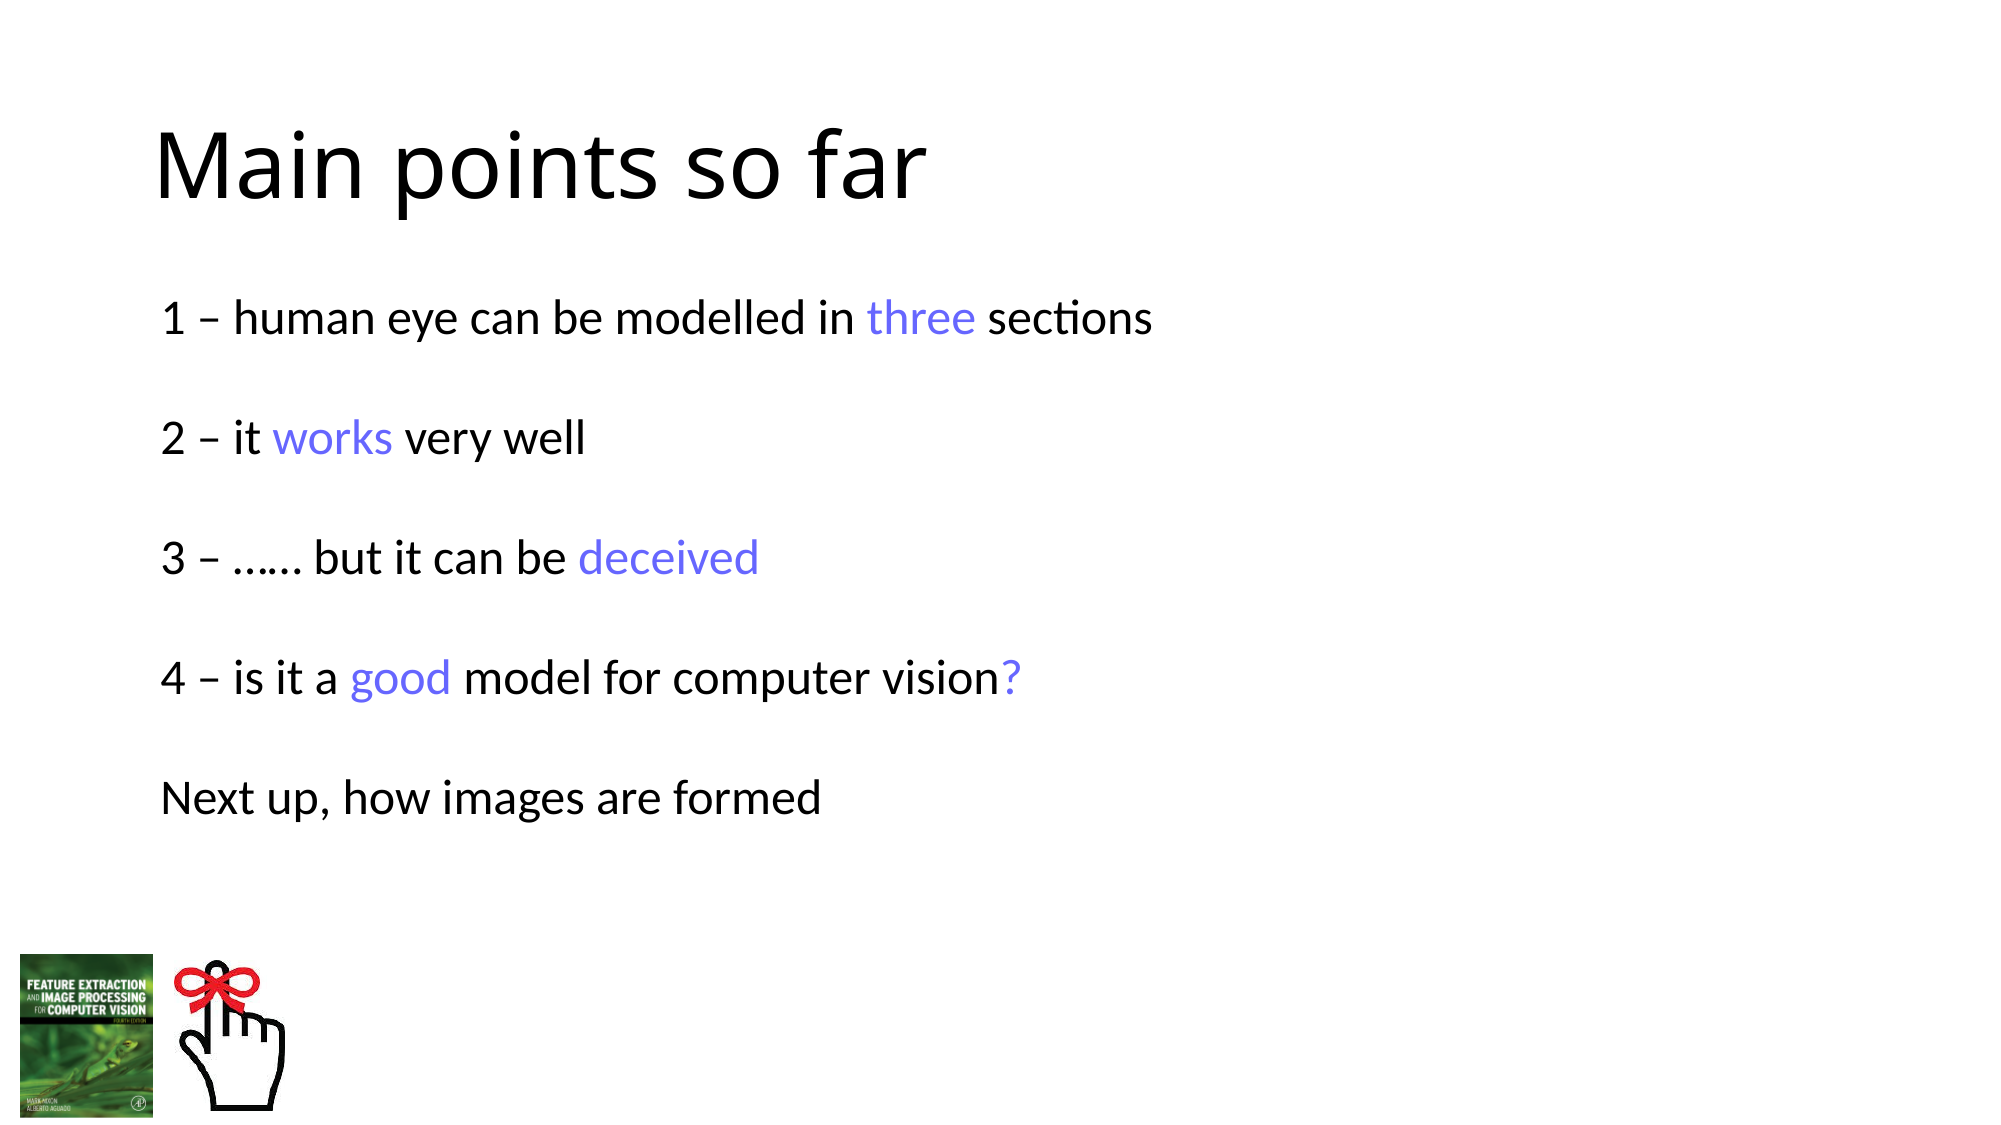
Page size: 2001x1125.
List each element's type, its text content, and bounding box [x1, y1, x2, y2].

title Main points so far [137, 59, 1863, 278]
picture [20, 954, 153, 1118]
text_box 1 – human eye can be modelled in three sections 2 – it works very well 3 – …… but it can be deceived 4 – is it a good model for computer vision? Next up, how images are formed [145, 277, 1169, 832]
picture [174, 960, 285, 1111]
